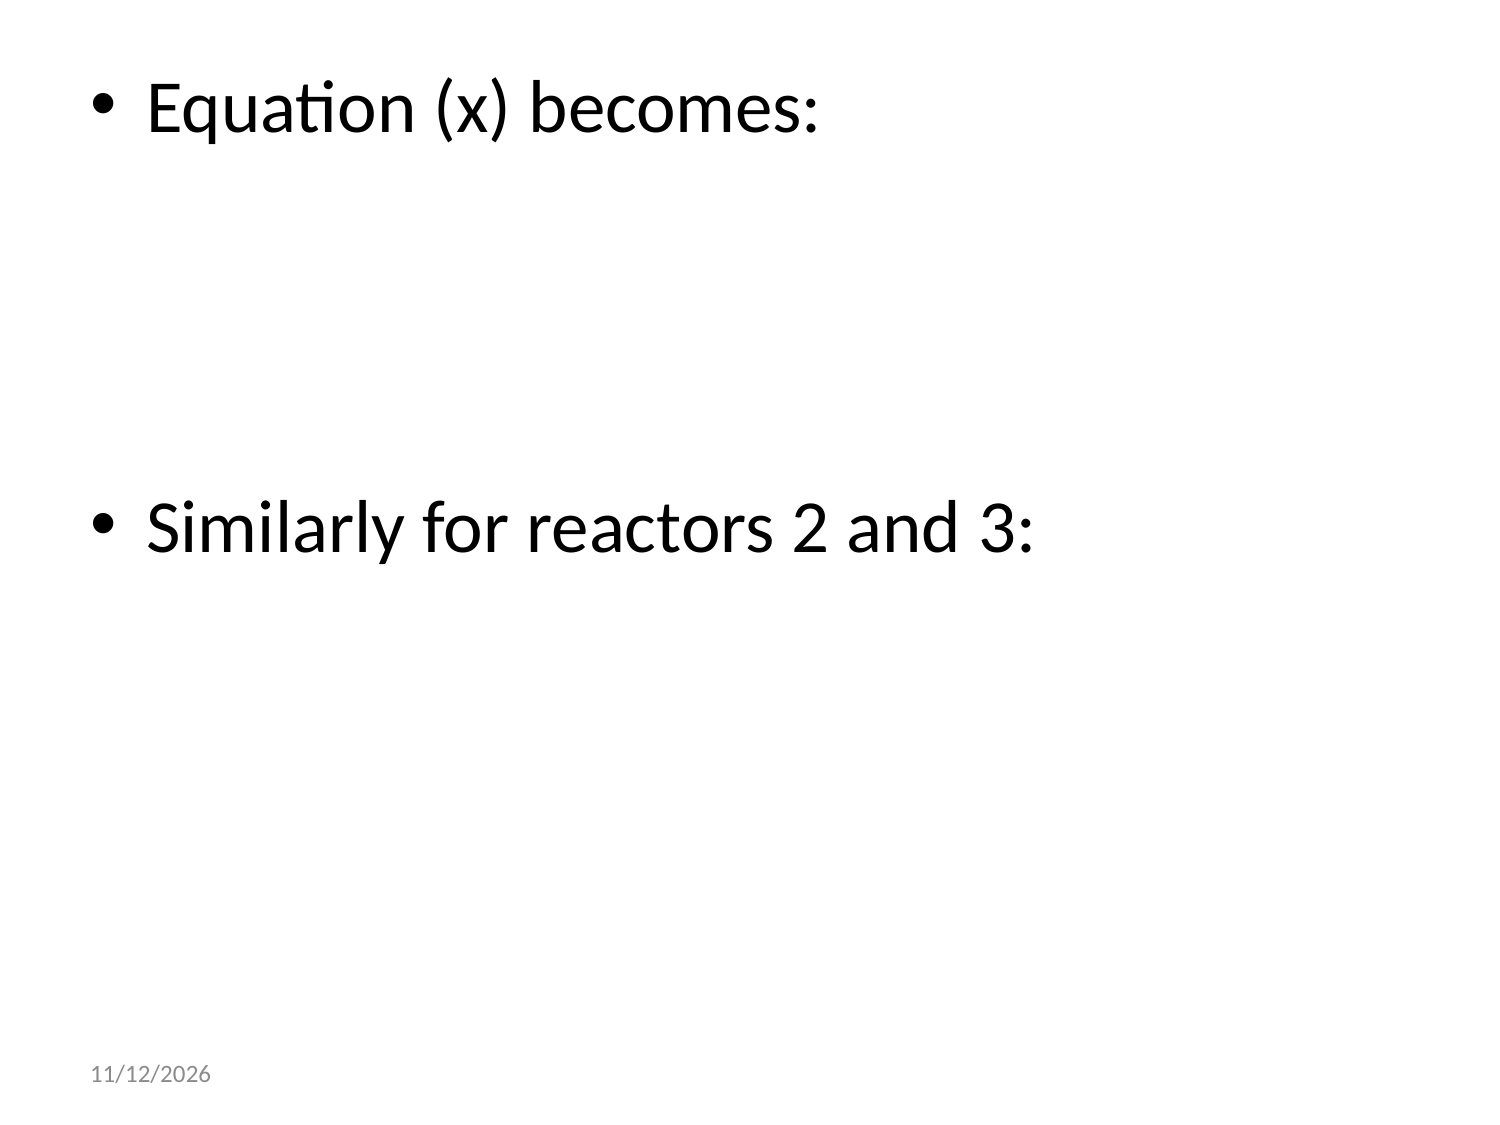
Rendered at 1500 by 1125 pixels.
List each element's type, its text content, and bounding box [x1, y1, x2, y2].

slide_number 14-Oct-21 [75, 1042, 425, 1103]
